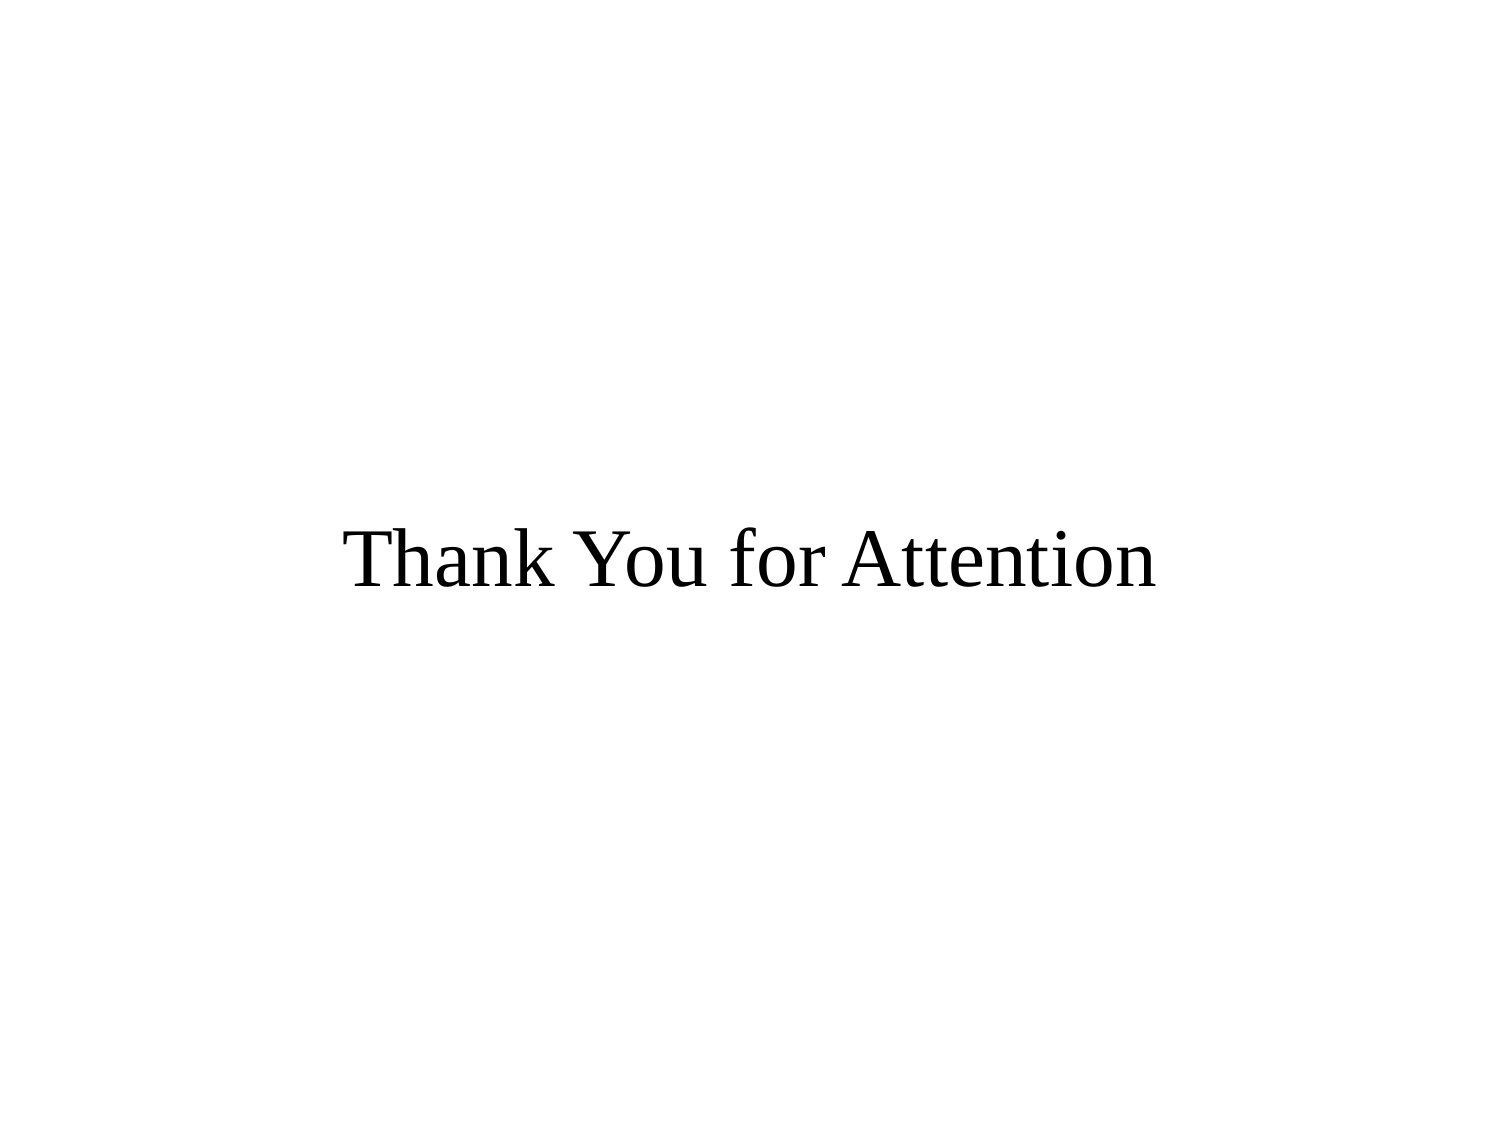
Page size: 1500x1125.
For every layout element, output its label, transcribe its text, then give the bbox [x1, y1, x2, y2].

list Thank You for Attention [75, 262, 1425, 1005]
